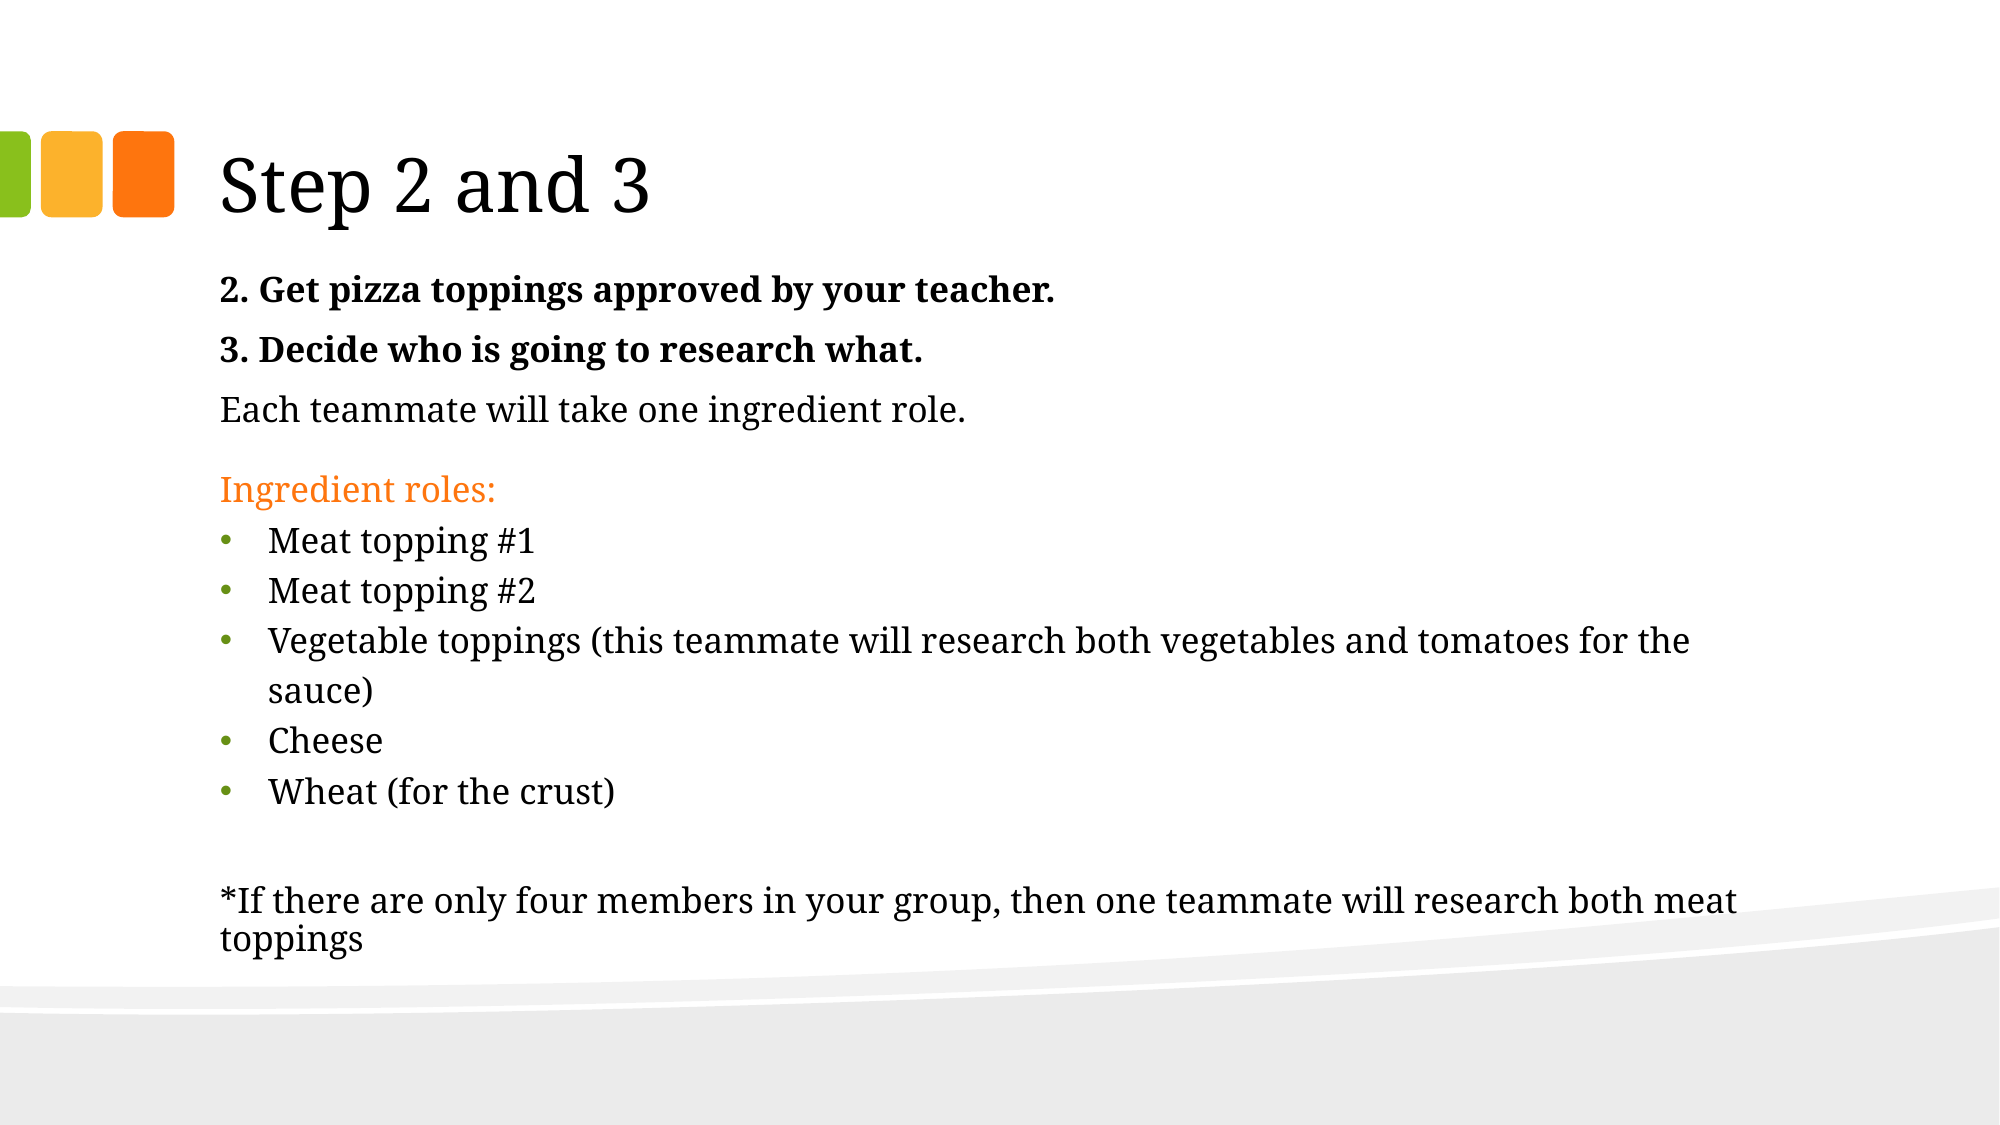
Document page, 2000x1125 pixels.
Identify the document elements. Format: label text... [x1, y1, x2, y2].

list 2. Get pizza toppings approved by your teacher. 3. Decide who is going to research what. Each teammate will take one ingredient role. Ingredient roles: Meat topping #1 Meat topping #2 Vegetable toppings (this teammate will research both vegetables and tomatoes for the sauce) Cheese Wheat (for the crust) *If there are only four members in your group, then one teammate will research both meat toppings [199, 262, 1800, 1013]
title Step 2 and 3 [199, 24, 1800, 238]
